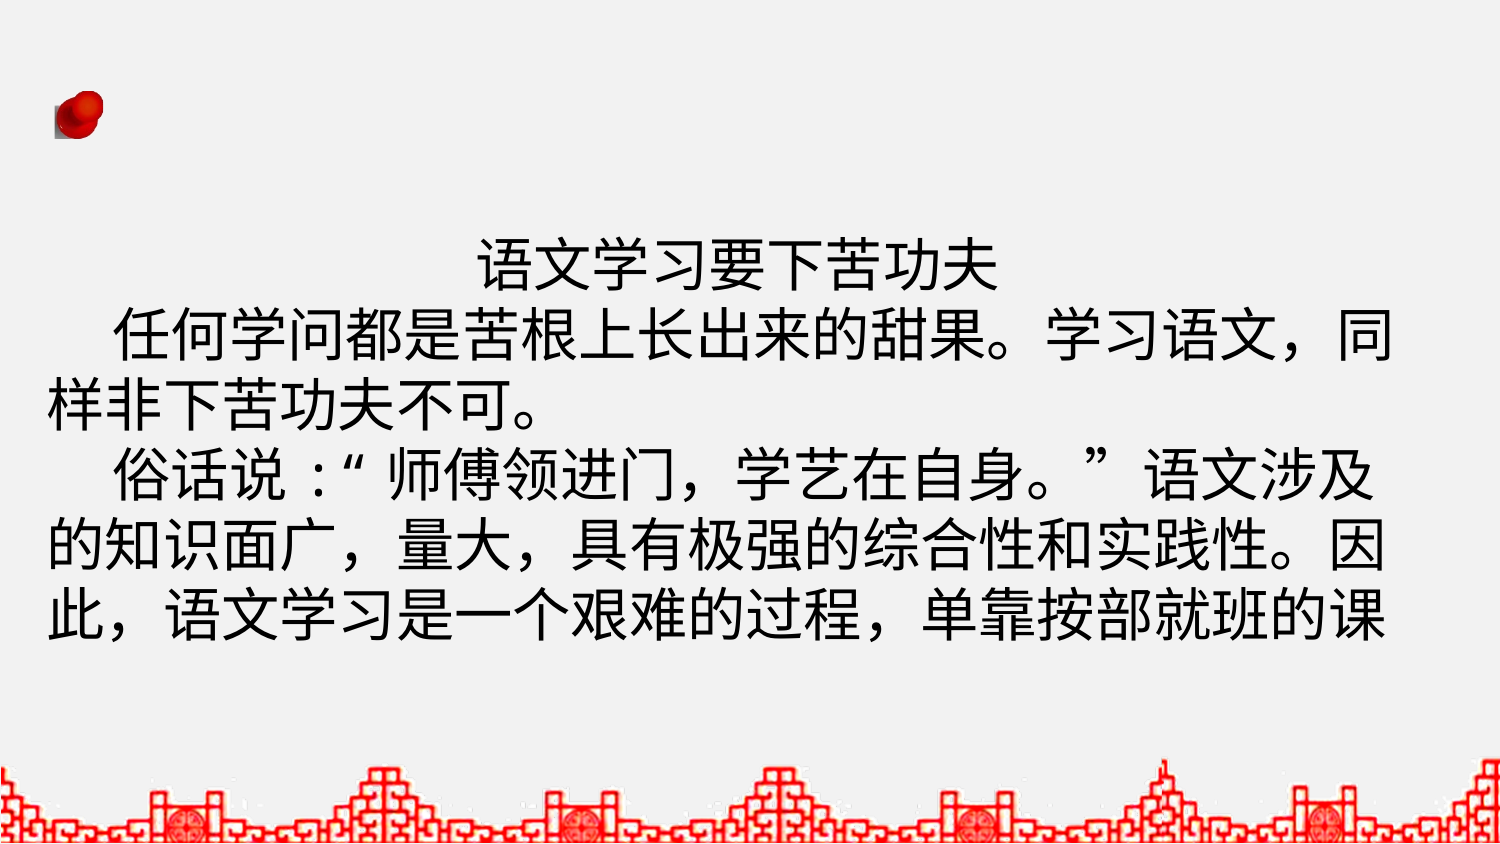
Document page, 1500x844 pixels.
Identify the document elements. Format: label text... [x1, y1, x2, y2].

picture [54, 91, 104, 139]
text_box 语文学习要下苦功夫 任何学问都是苦根上长出来的甜果。学习语文，同样非下苦功夫不可。 俗话说:“师傅领进门，学艺在自身。”语文涉及的知识面广，量大，具有极强的综合性和实践性。因此，语文学习是一个艰难的过程，单靠按部就班的课 [31, 220, 1444, 656]
